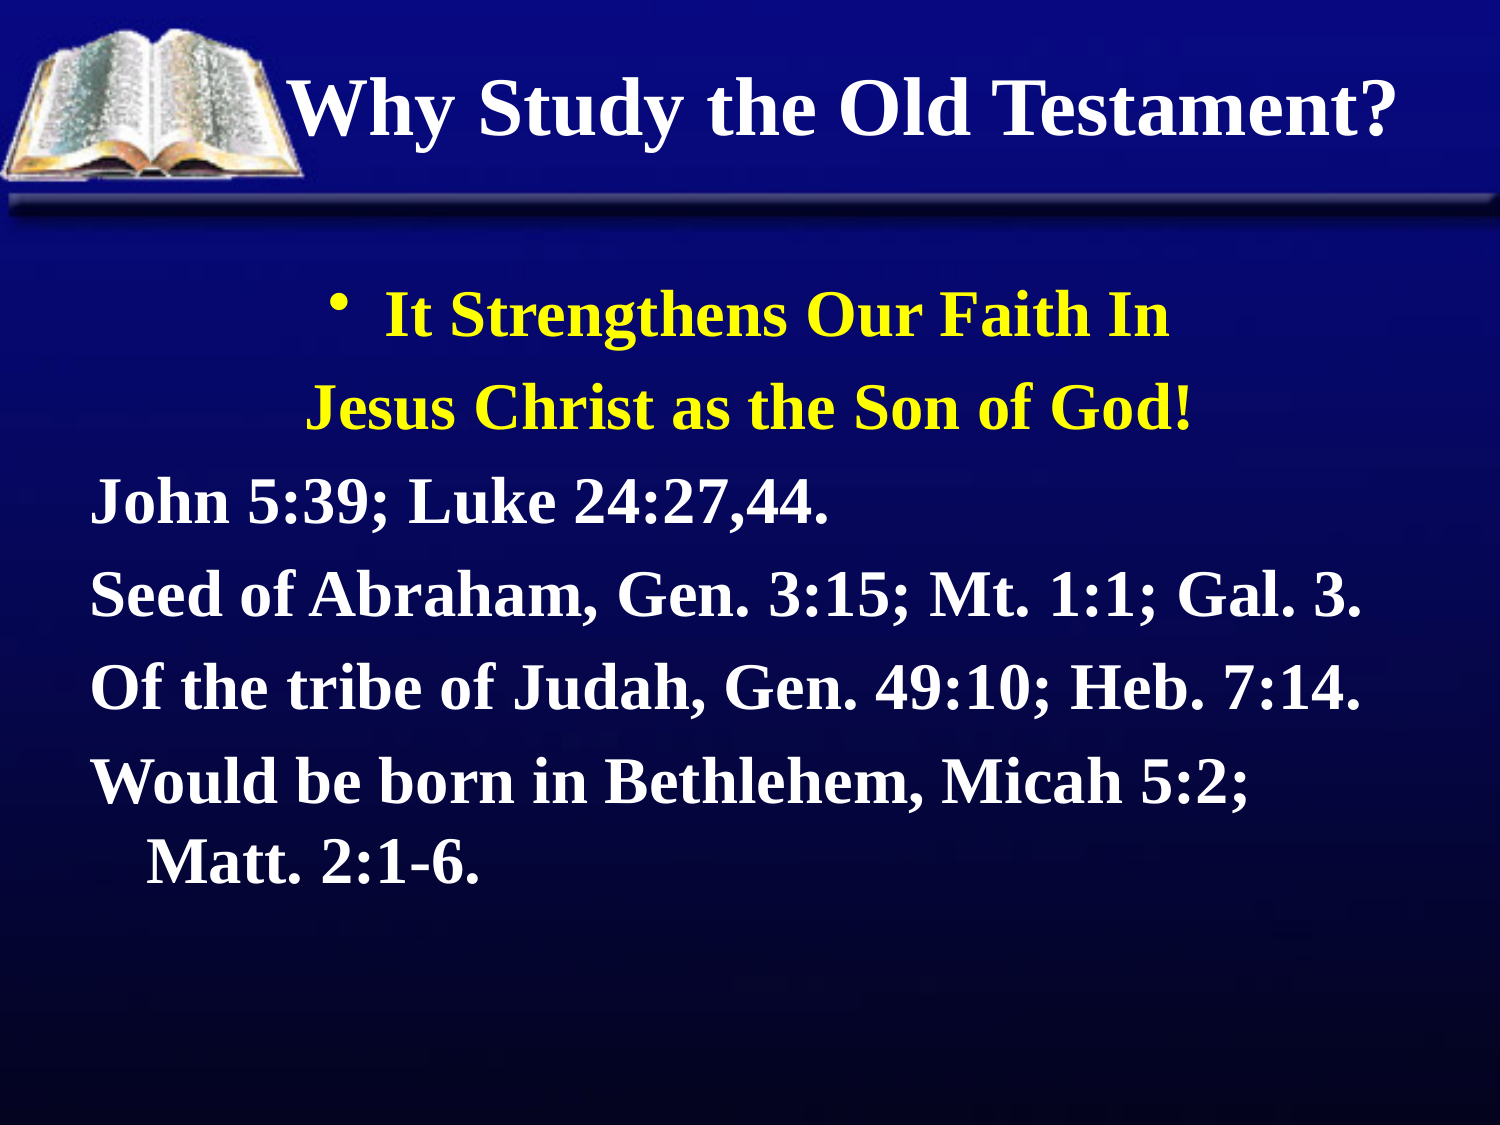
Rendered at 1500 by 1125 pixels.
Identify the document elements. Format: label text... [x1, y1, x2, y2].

title Why Study the Old Testament? [75, 45, 1425, 233]
picture [0, 0, 1500, 1125]
list It Strengthens Our Faith In Jesus Christ as the Son of God! John 5:39; Luke 24:27,44. Seed of Abraham, Gen. 3:15; Mt. 1:1; Gal. 3. Of the tribe of Judah, Gen. 49:10; Heb. 7:14. Would be born in Bethlehem, Micah 5:2; Matt. 2:1-6. [75, 262, 1425, 1005]
